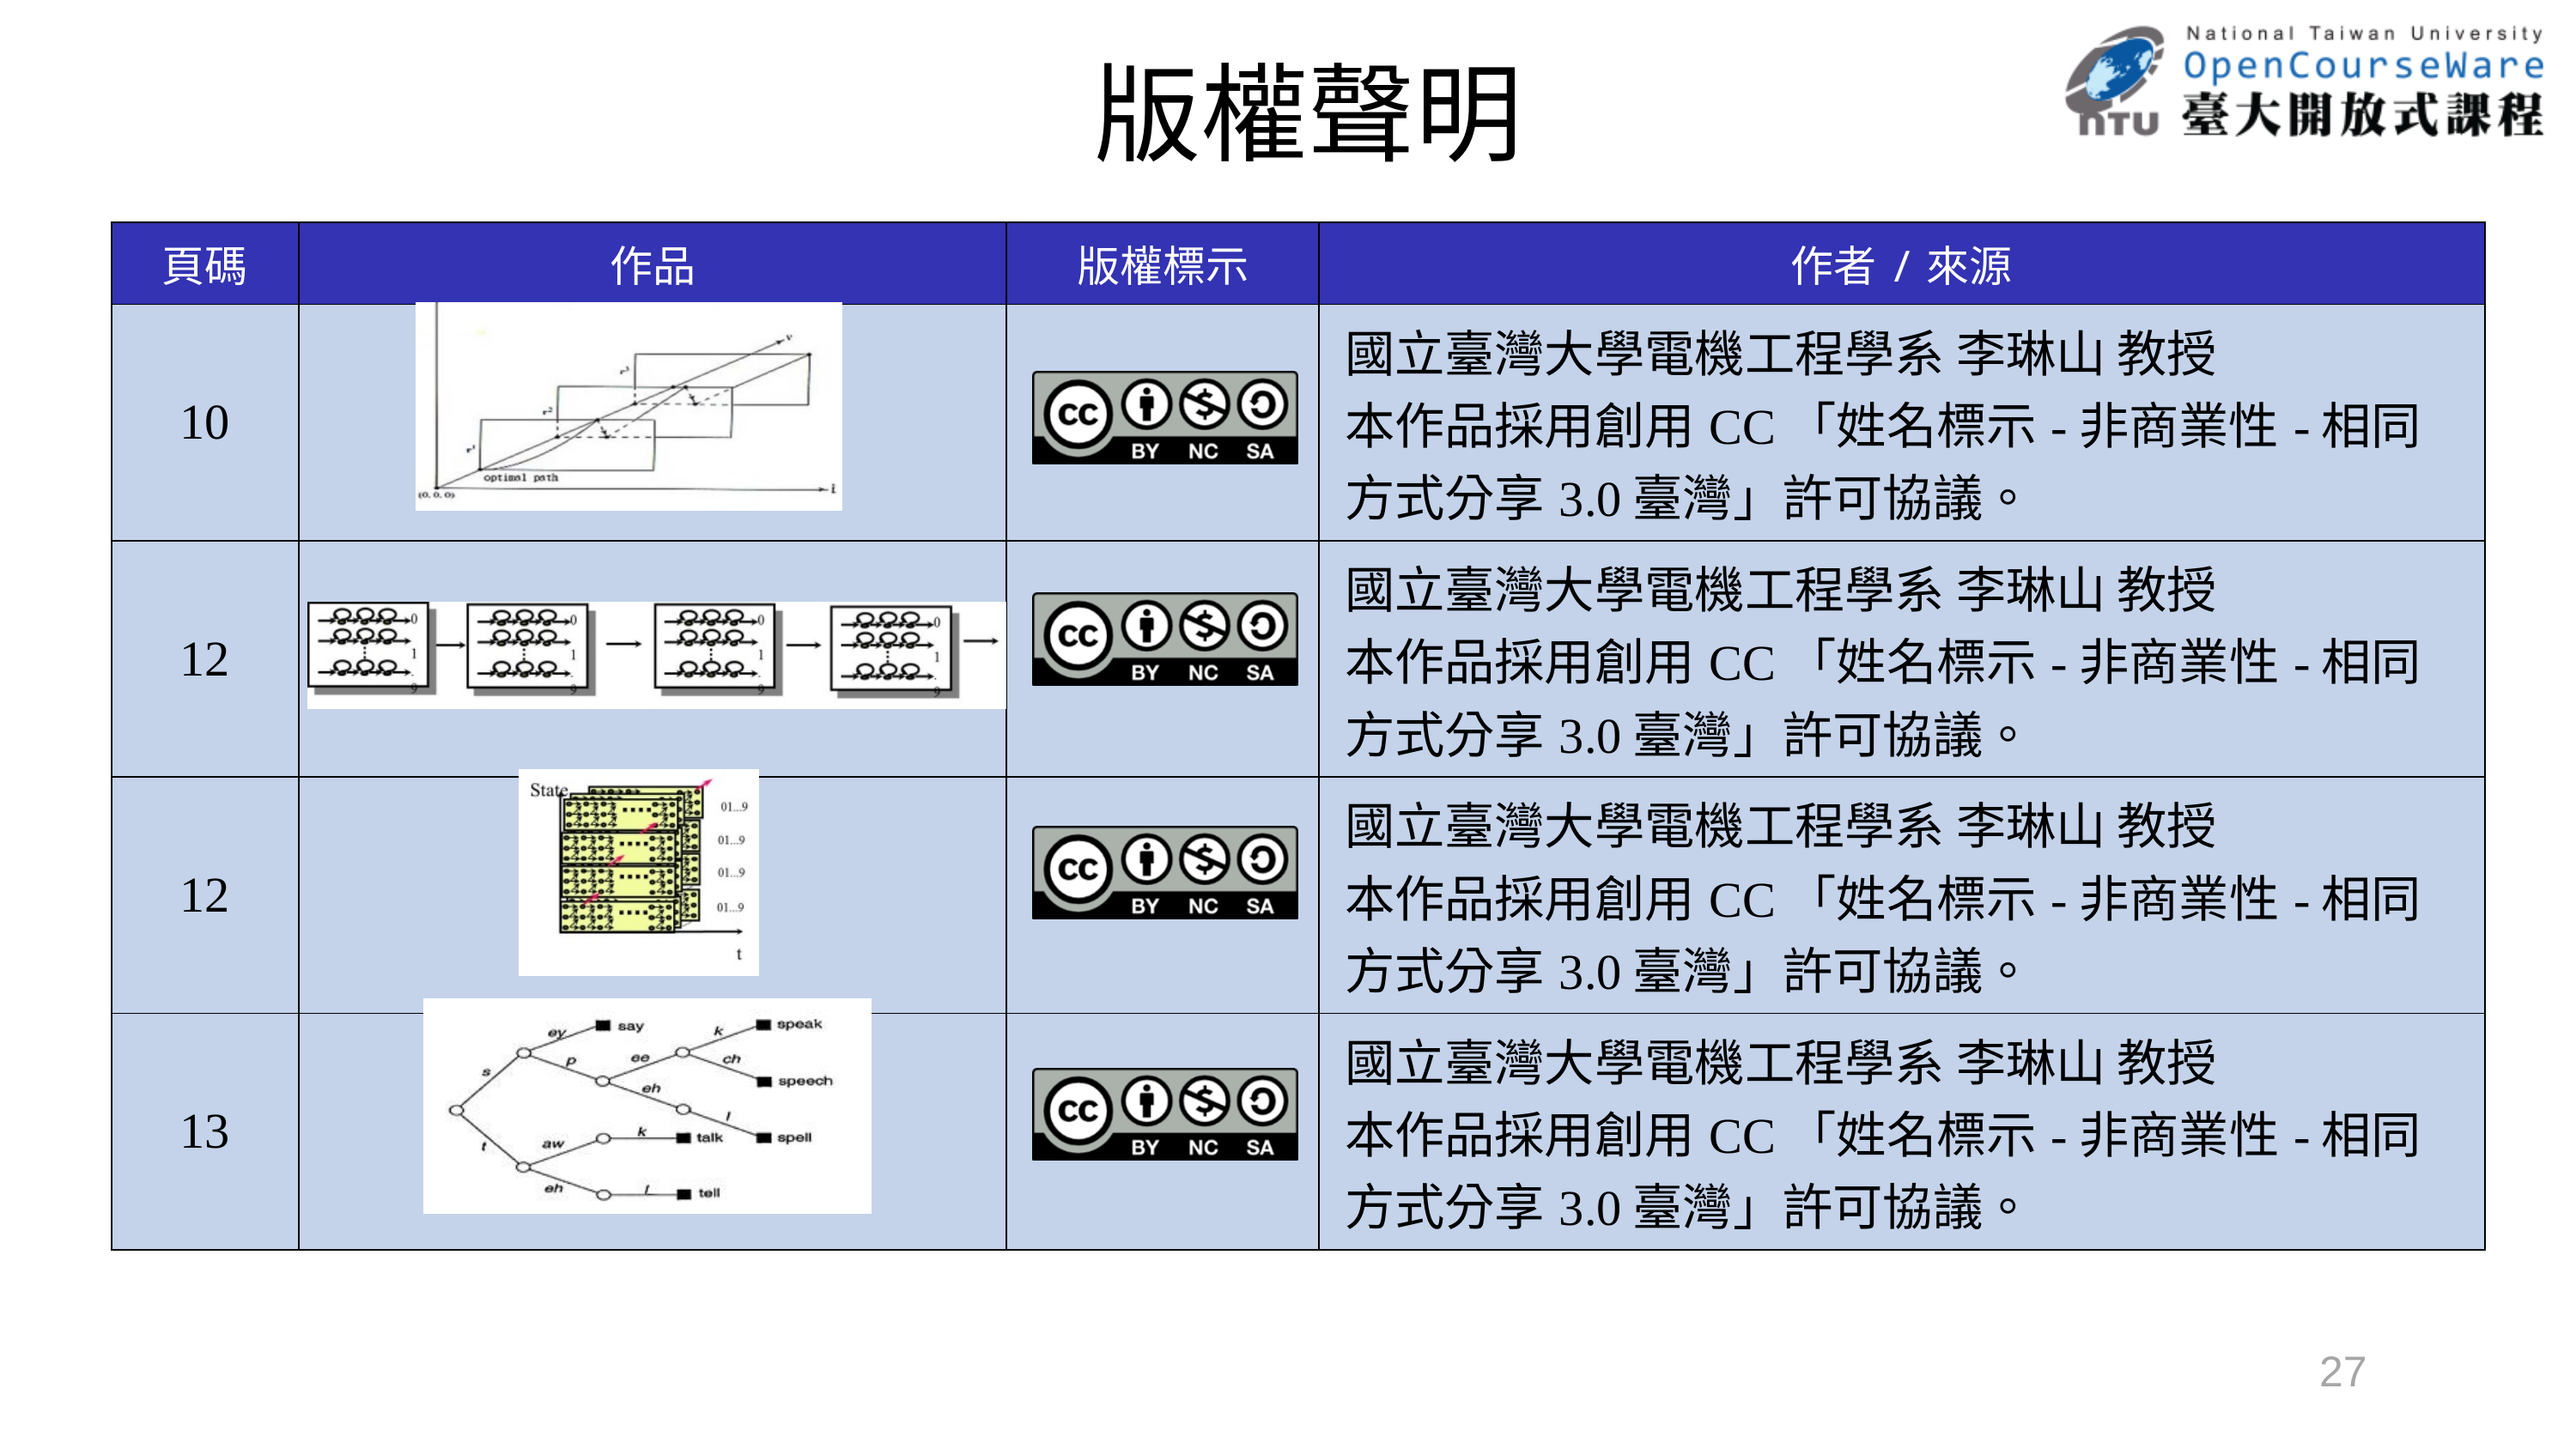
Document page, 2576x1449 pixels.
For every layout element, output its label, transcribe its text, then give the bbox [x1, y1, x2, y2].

table_cell [300, 305, 1005, 540]
table_header 版權標示 [1007, 223, 1318, 304]
table_cell 國立臺灣大學電機工程學系 李琳山 教授 本作品採用創用CC「姓名標示-非商業性-相同方式分享3.0臺灣」許可協議。 [1320, 778, 2484, 1013]
table_cell 國立臺灣大學電機工程學系 李琳山 教授 本作品採用創用CC「姓名標示-非商業性-相同方式分享3.0臺灣」許可協議。 [1320, 305, 2484, 540]
table_header 作者/來源 [1320, 223, 2484, 304]
table_cell [1303, 542, 1318, 776]
picture [307, 602, 1007, 710]
picture [2037, 6, 2576, 157]
table_cell 13 [112, 1014, 298, 1249]
table_cell 12 [112, 778, 298, 1013]
table_cell [1007, 778, 1028, 1013]
table_cell [300, 778, 1005, 1013]
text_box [1032, 371, 1299, 1161]
table_header 頁碼 [112, 223, 298, 304]
table_cell [300, 1014, 1005, 1249]
table_cell [1007, 1014, 1318, 1249]
table_cell [1007, 305, 1318, 540]
text_box 27 [2306, 1337, 2435, 1415]
table_cell [300, 542, 1005, 776]
table_cell [1303, 778, 1318, 1013]
table_cell 國立臺灣大學電機工程學系 李琳山 教授 本作品採用創用CC「姓名標示-非商業性-相同方式分享3.0臺灣」許可協議。 [1320, 1014, 2484, 1249]
picture [422, 998, 872, 1214]
table_cell 10 [112, 305, 298, 540]
picture [415, 302, 842, 511]
picture [519, 769, 760, 976]
table_header 作品 [300, 223, 1005, 304]
table_cell 12 [112, 542, 298, 776]
table_cell [1007, 542, 1028, 776]
text_box 版權聲明 [740, 39, 1876, 182]
table_cell 國立臺灣大學電機工程學系 李琳山 教授 本作品採用創用CC「姓名標示-非商業性-相同方式分享3.0臺灣」許可協議。 [1320, 542, 2484, 776]
